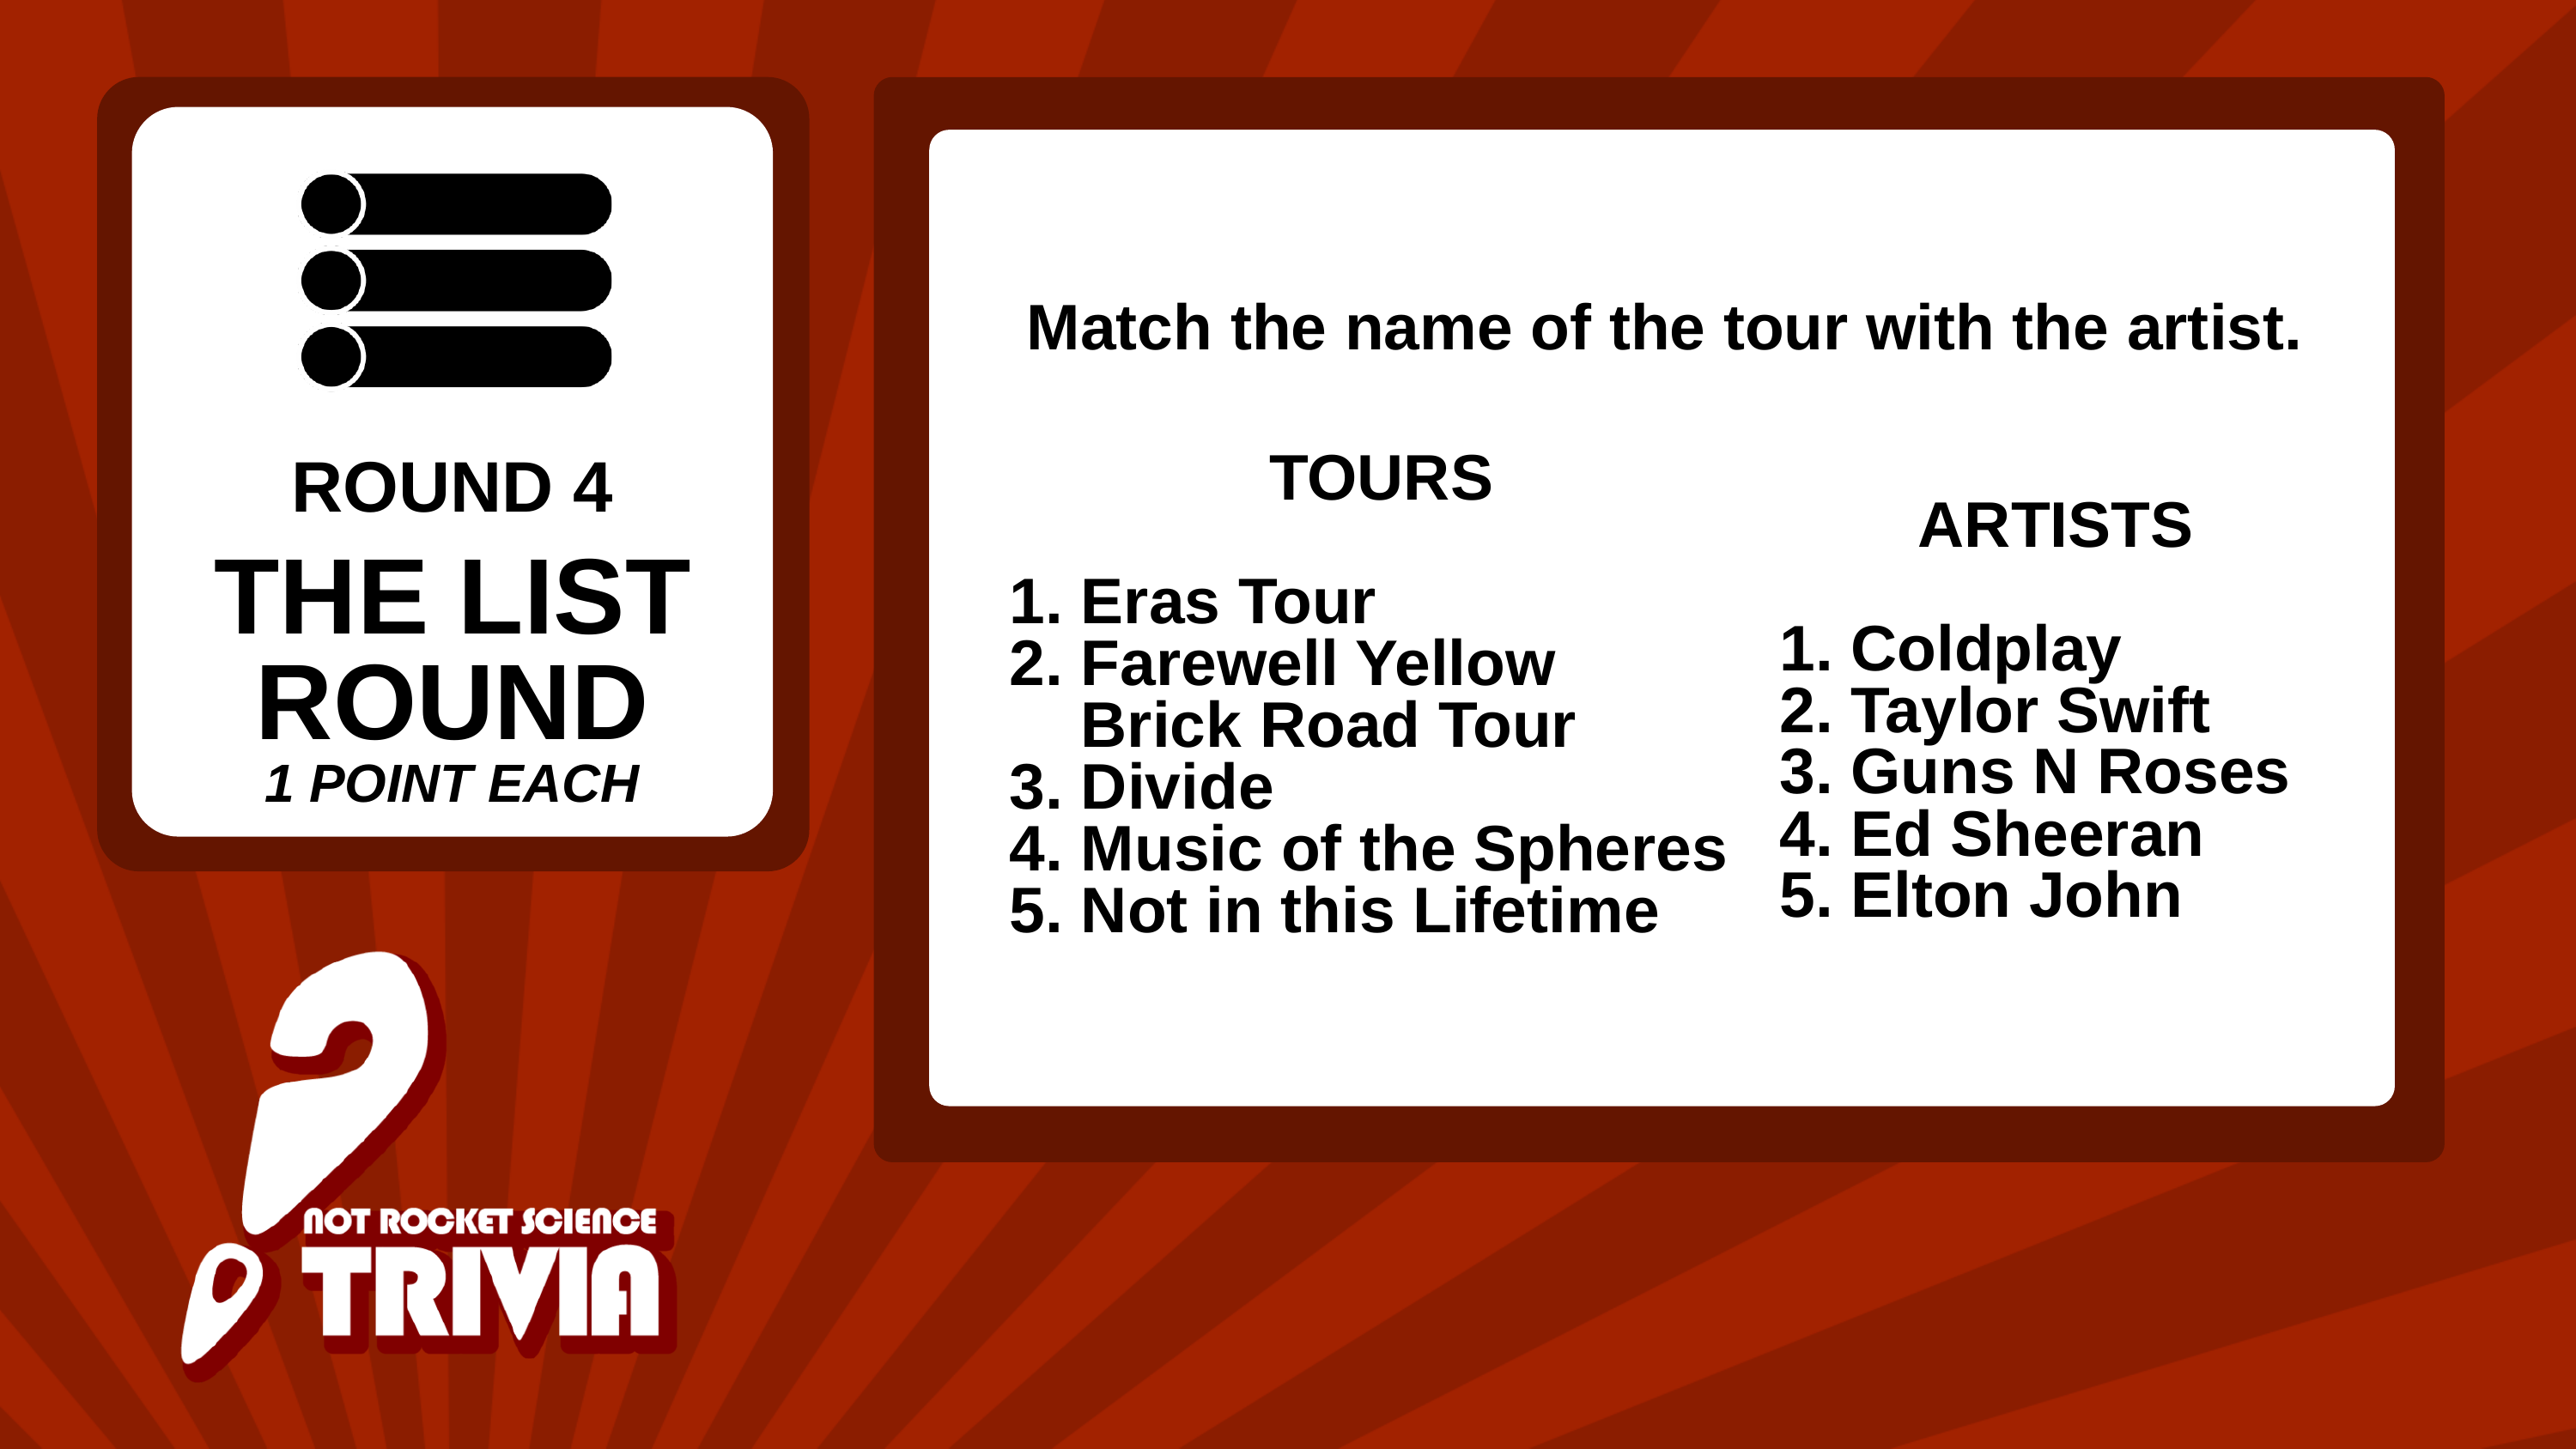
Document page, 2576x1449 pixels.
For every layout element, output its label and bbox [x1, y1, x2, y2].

text_box [873, 56, 2445, 1163]
text_box [96, 56, 810, 872]
picture [0, 0, 2576, 1449]
text_box [928, 109, 2396, 1106]
text_box [131, 86, 774, 837]
